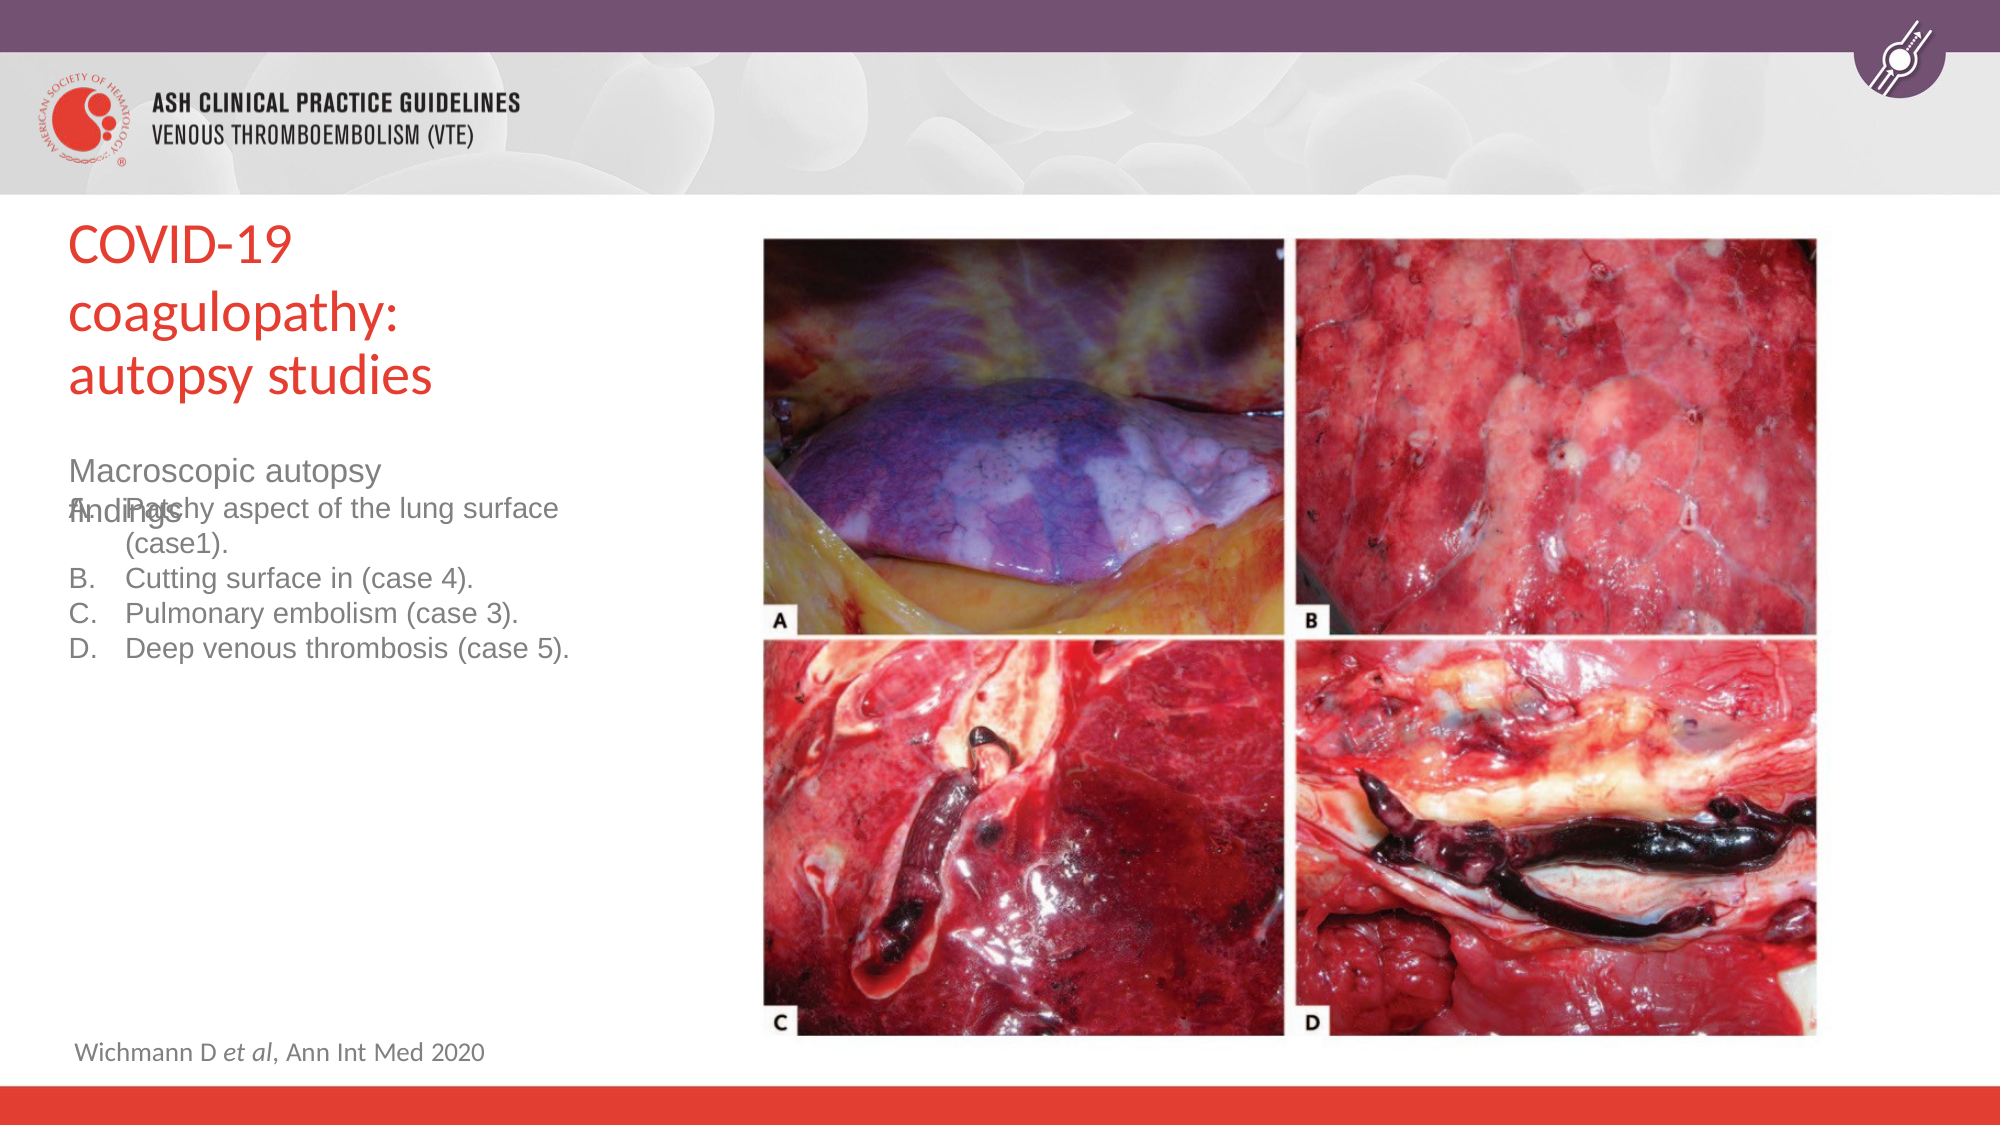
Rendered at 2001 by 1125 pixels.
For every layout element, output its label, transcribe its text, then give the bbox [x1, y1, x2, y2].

text_box Patchy aspect of the lung surface (case1). Cutting surface in (case 4). Pulmonary embolism (case 3). Deep venous thrombosis (case 5). [66, 486, 671, 664]
text_box Wichmann D et al, Ann Int Med 2020 [72, 1031, 494, 1067]
picture [0, 0, 2000, 1125]
text_box COVID-19 coagulopathy: autopsy studies Macroscopic autopsy findings [66, 206, 509, 486]
